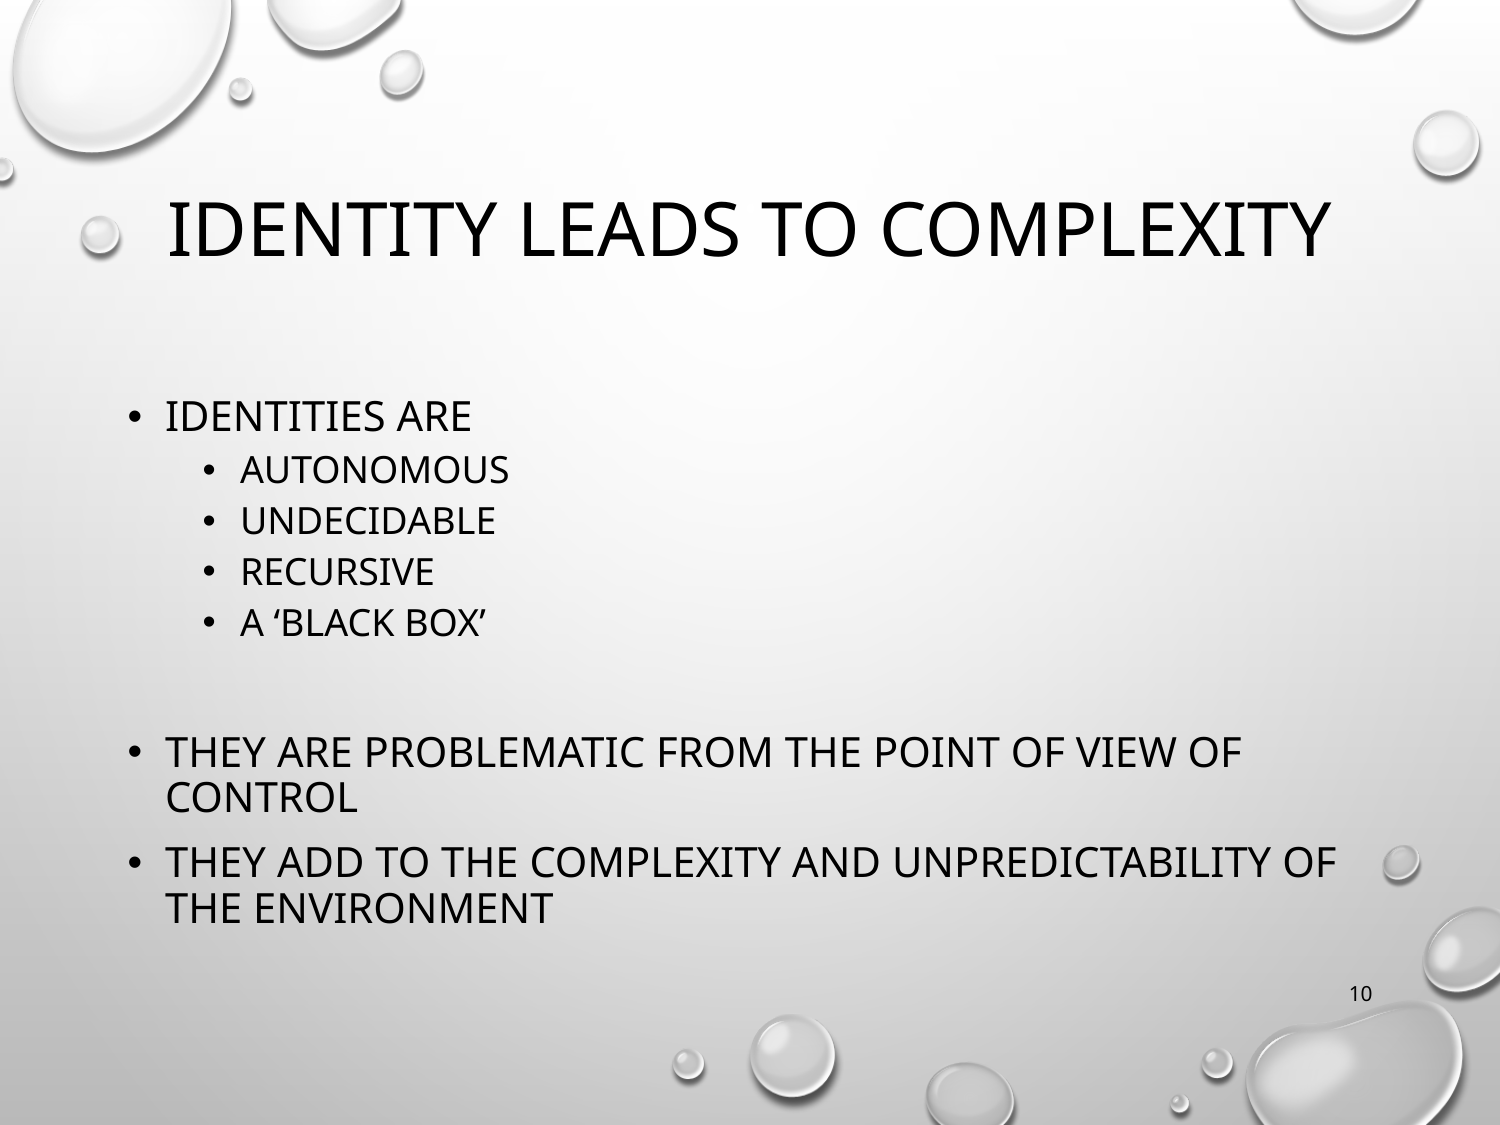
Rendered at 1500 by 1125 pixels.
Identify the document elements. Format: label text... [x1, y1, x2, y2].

picture [0, 0, 1500, 1125]
title Identity leads to Complexity [112, 101, 1388, 364]
list Identities are Autonomous Undecidable Recursive A ‘Black Box’ They are problematic from the point of view of control They add to the complexity and unpredictability of the environment [112, 388, 1388, 950]
slide_number 10 [1293, 965, 1388, 1025]
